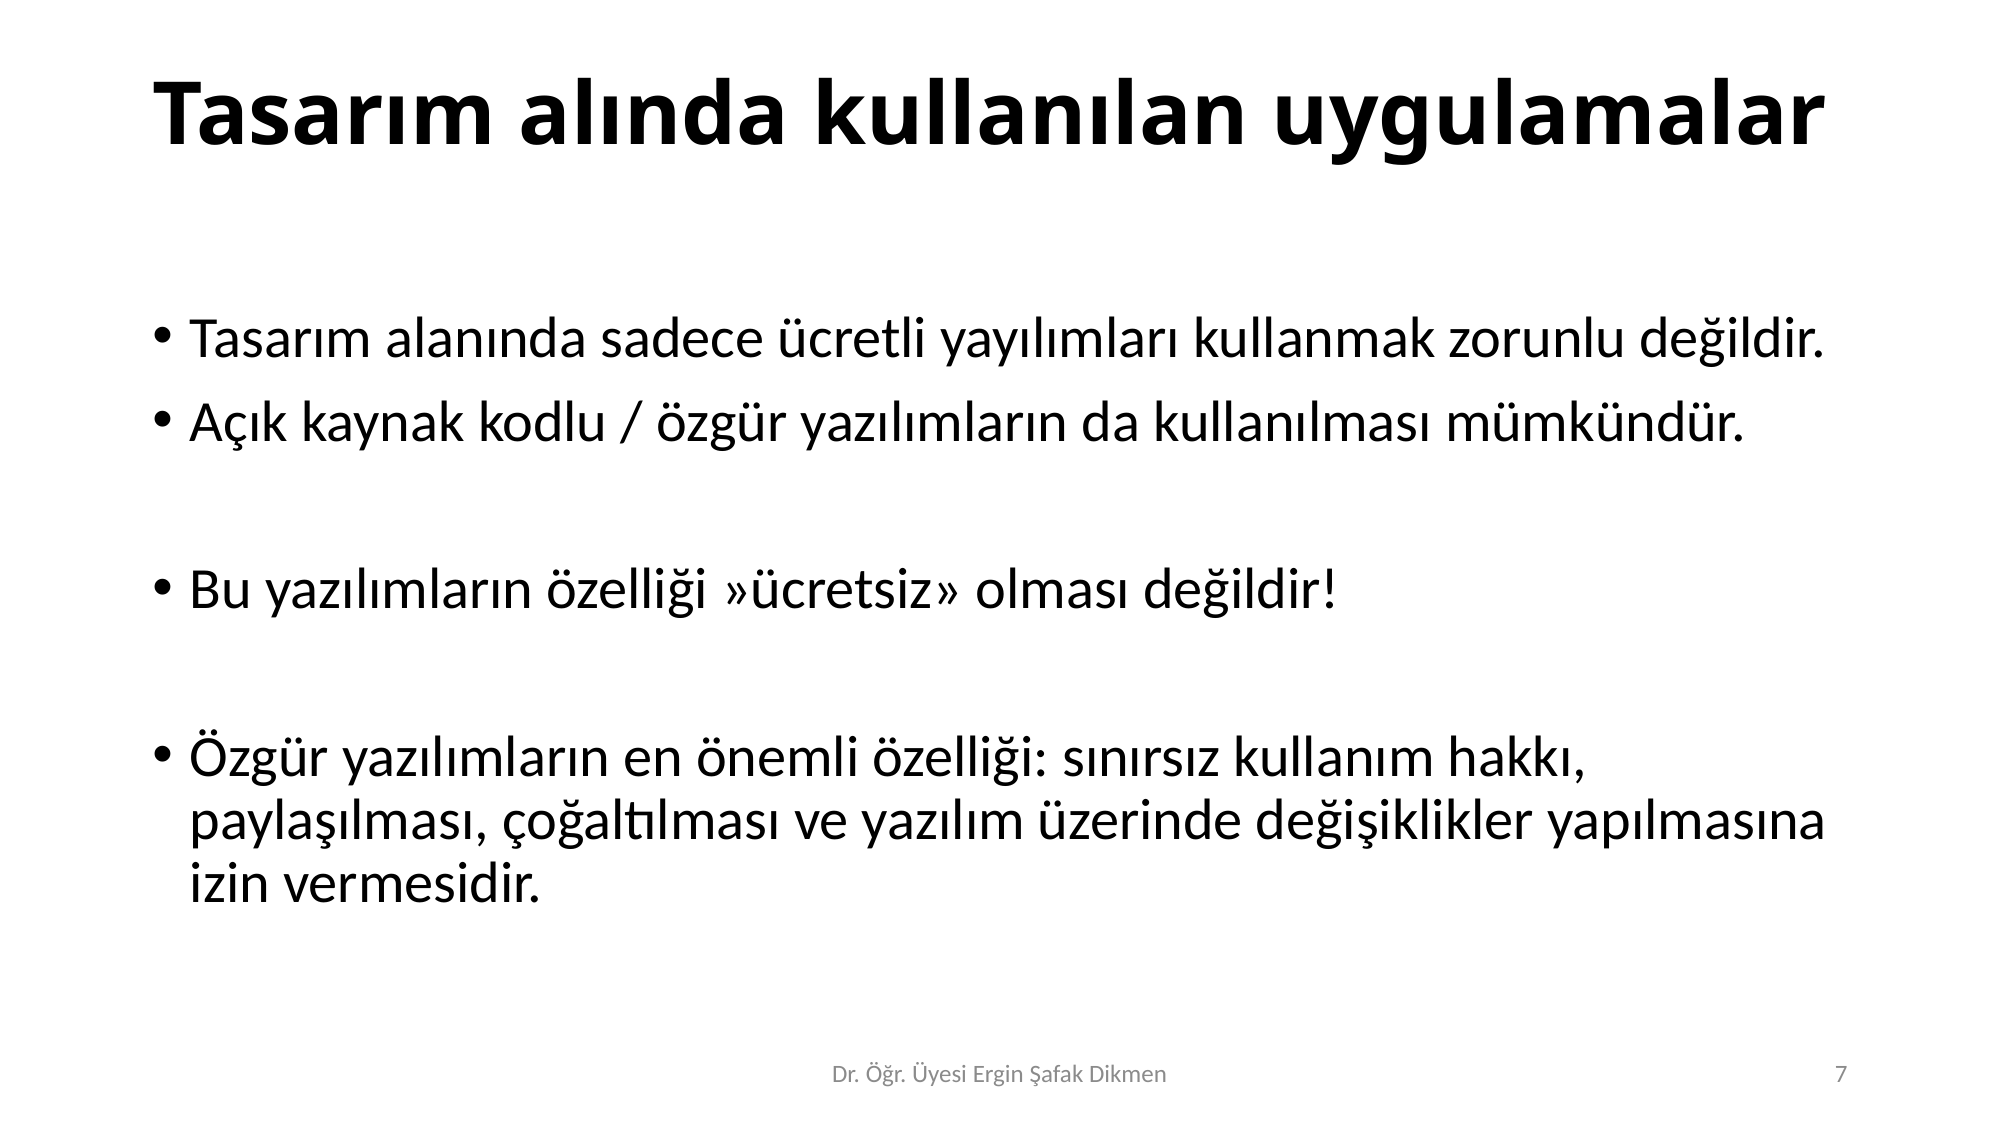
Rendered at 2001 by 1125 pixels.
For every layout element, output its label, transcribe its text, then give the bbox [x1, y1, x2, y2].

title Tasarım alında kullanılan uygulamalar [137, 59, 1863, 278]
footer Dr. Öğr. Üyesi Ergin Şafak Dikmen [662, 1042, 1338, 1103]
slide_number 7 [1412, 1042, 1863, 1103]
list Tasarım alanında sadece ücretli yayılımları kullanmak zorunlu değildir. Açık kaynak kodlu / özgür yazılımların da kullanılması mümkündür. Bu yazılımların özelliği »ücretsiz» olması değildir! Özgür yazılımların en önemli özelliği: sınırsız kullanım hakkı, paylaşılması, çoğaltılması ve yazılım üzerinde değişiklikler yapılmasına izin vermesidir. [137, 299, 1863, 1014]
